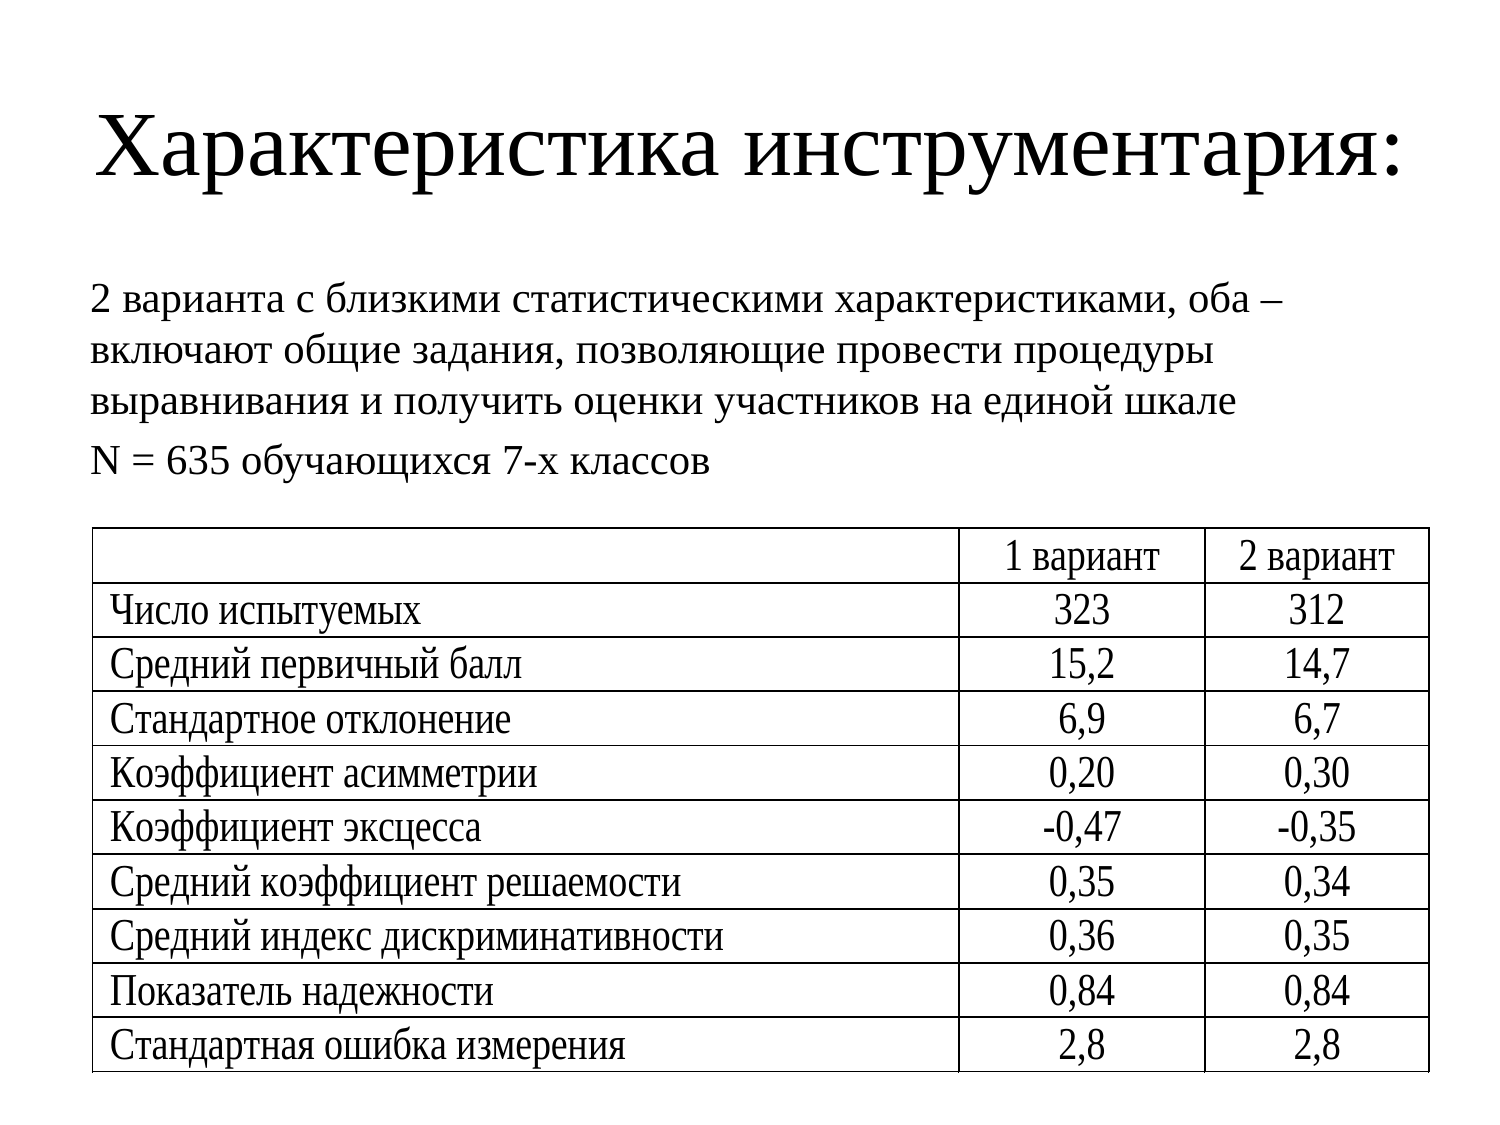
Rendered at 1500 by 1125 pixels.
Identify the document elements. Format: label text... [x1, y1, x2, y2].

title Характеристика инструментария: [75, 45, 1425, 233]
list 2 варианта с близкими статистическими характеристиками, оба – включают общие задания, позволяющие провести процедуры выравнивания и получить оценки участников на единой шкале N = 635 обучающихся 7-х классов [75, 262, 1425, 492]
picture [4, 526, 1500, 1125]
